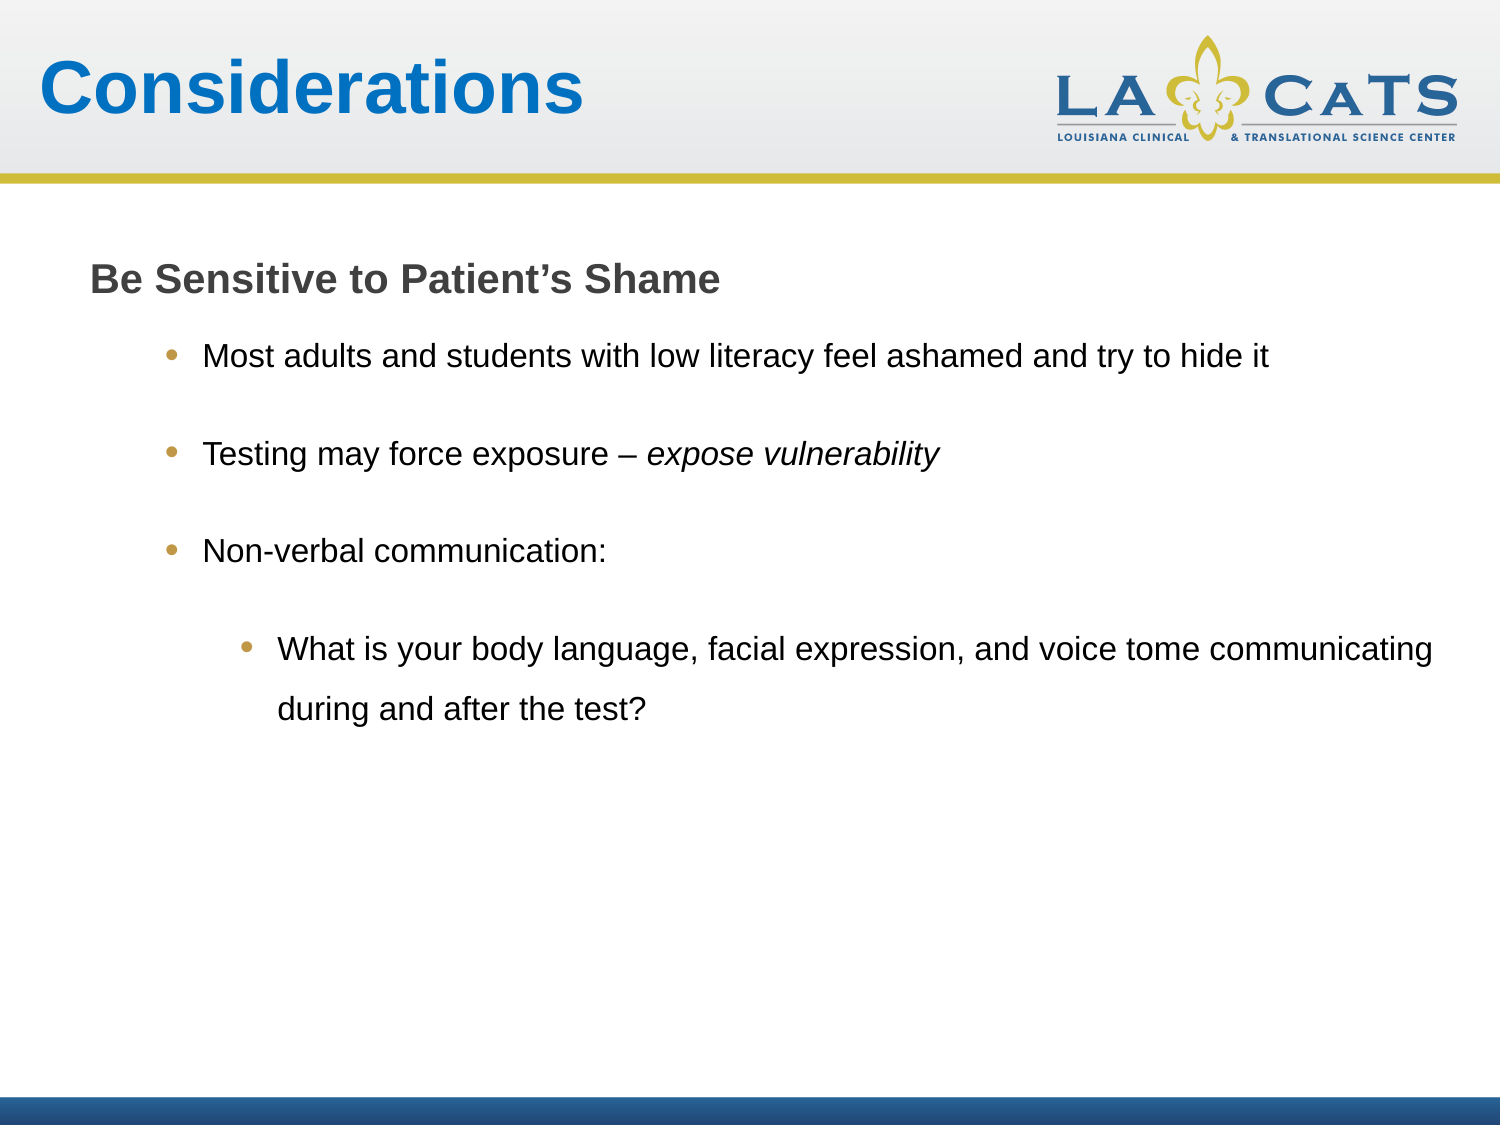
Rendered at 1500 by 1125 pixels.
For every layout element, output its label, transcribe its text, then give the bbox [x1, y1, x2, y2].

text_box Be Sensitive to Patient’s Shame Most adults and students with low literacy feel ashamed and try to hide it Testing may force exposure – expose vulnerability Non-verbal communication: What is your body language, facial expression, and voice tome communicating during and after the test? [75, 244, 1463, 939]
text_box Considerations [24, 31, 1063, 137]
picture [0, 0, 1500, 1125]
